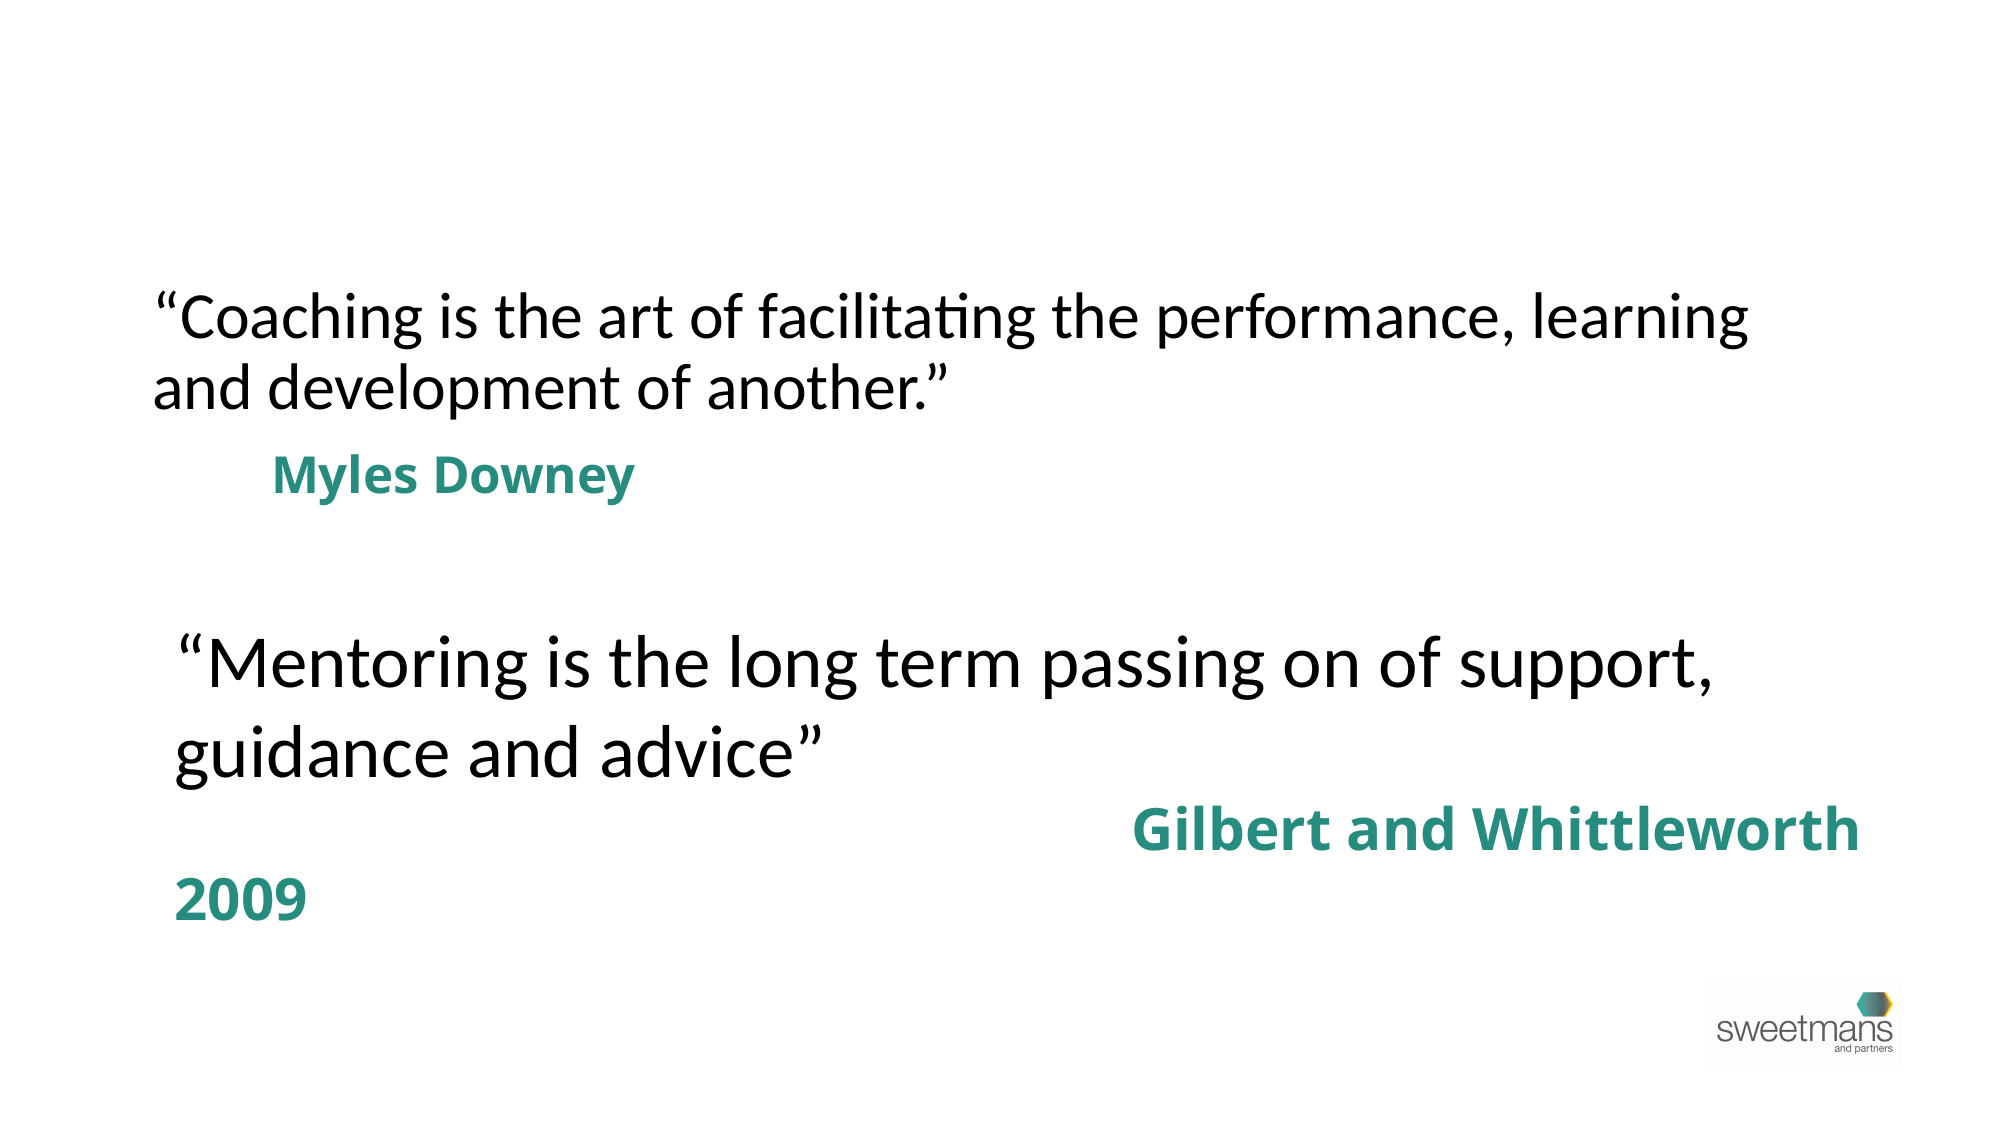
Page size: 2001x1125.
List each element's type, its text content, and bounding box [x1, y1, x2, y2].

text_box “Mentoring is the long term passing on of support, guidance and advice” Gilbert and Whittleworth 2009 [159, 604, 1903, 940]
picture [1707, 977, 1903, 1066]
title “Coaching is the art of facilitating the performance, learning and development of another.” Myles Downey [137, 272, 1863, 521]
